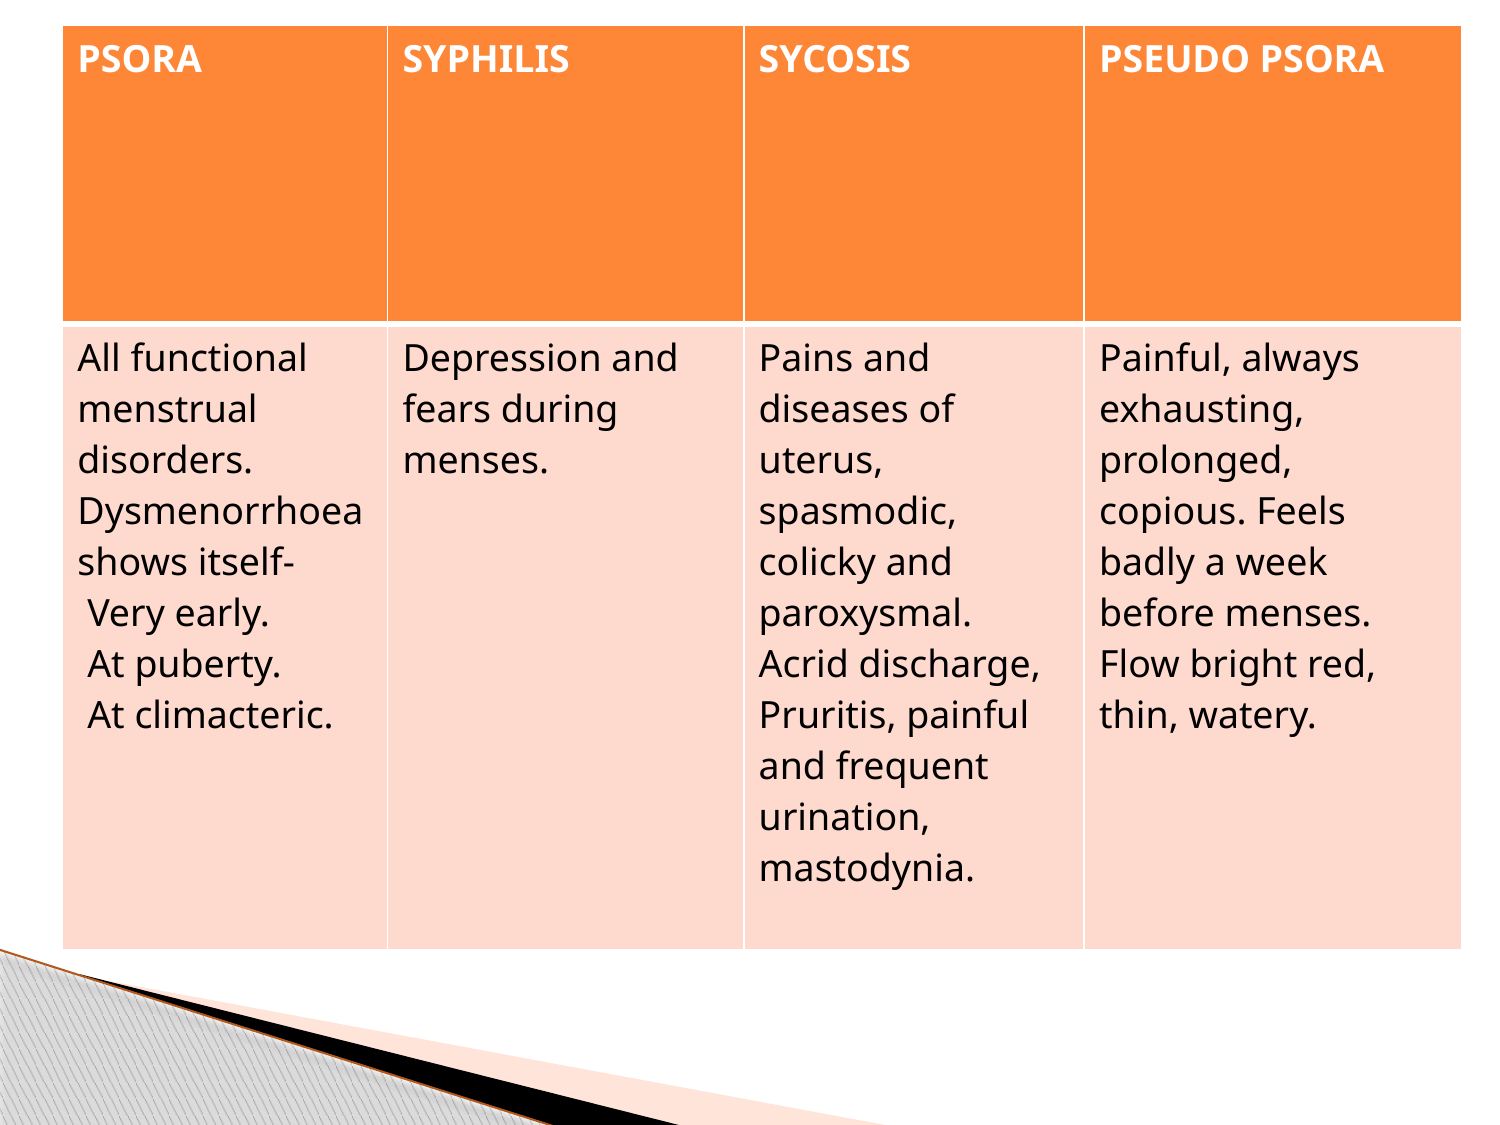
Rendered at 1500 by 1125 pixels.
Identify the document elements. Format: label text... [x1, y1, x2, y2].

table_header PSEUDO PSORA [1085, 26, 1461, 321]
table_cell All functional menstrual disorders. Dysmenorrhoea shows itself- Very early. At puberty. At climacteric. [63, 327, 387, 949]
table_cell Pains and diseases of uterus, spasmodic, colicky and paroxysmal. Acrid discharge, Pruritis, painful and frequent urination, mastodynia. [745, 327, 1083, 949]
table_header SYPHILIS [388, 26, 743, 321]
table_header PSORA [63, 26, 387, 321]
table_cell Depression and fears during menses. [388, 327, 743, 949]
table_cell Painful, always exhausting, prolonged, copious. Feels badly a week before menses. Flow bright red, thin, watery. [1085, 327, 1461, 949]
table_header SYCOSIS [745, 26, 1083, 321]
